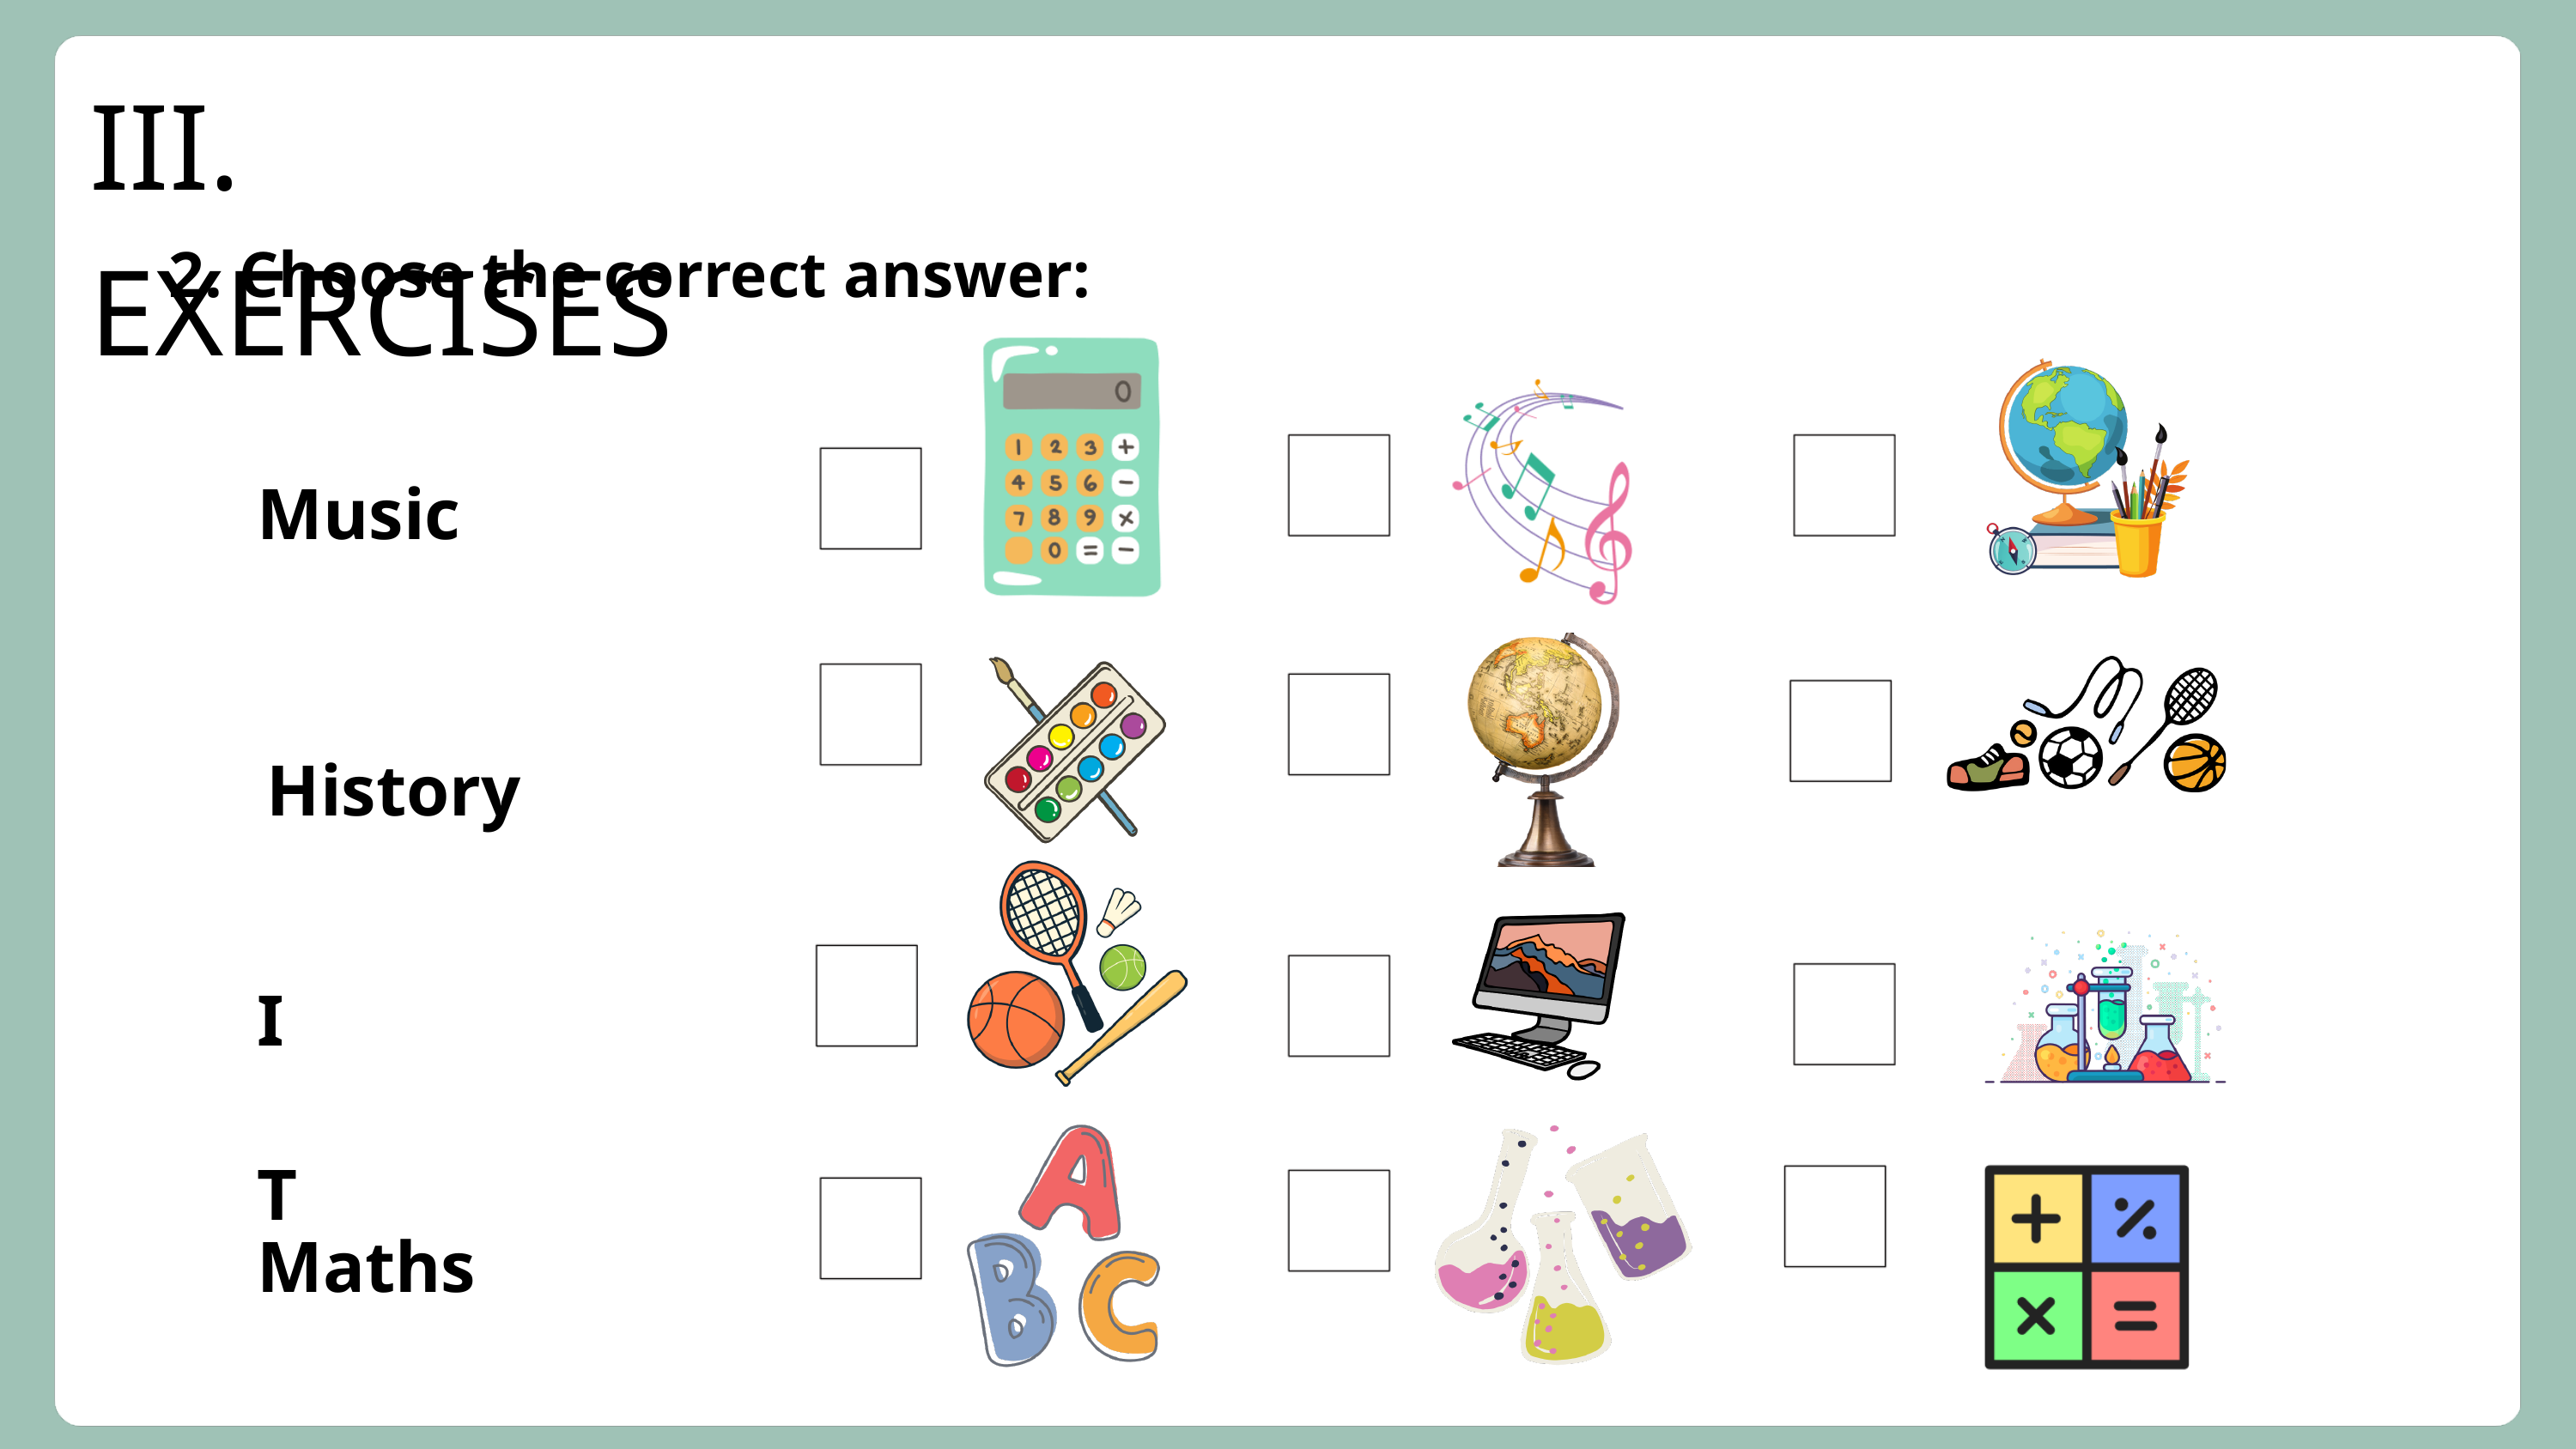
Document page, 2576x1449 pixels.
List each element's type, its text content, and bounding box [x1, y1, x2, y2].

text_box [1443, 903, 1634, 1089]
text_box [1467, 633, 1619, 867]
text_box [1978, 349, 2198, 586]
text_box Maths [257, 1131, 483, 1307]
text_box [957, 1115, 1169, 1376]
text_box History [266, 655, 533, 830]
text_box 2. Choose the correct answer: [835, 221, 1165, 310]
text_box [1425, 1116, 1701, 1373]
text_box [957, 852, 1197, 1096]
text_box Music [257, 456, 463, 554]
text_box III. EXERCISES [89, 48, 835, 379]
text_box IT [257, 885, 322, 1131]
text_box [975, 647, 1175, 852]
text_box [1947, 656, 2227, 792]
text_box [1975, 920, 2235, 1092]
text_box [46, 27, 2530, 1435]
